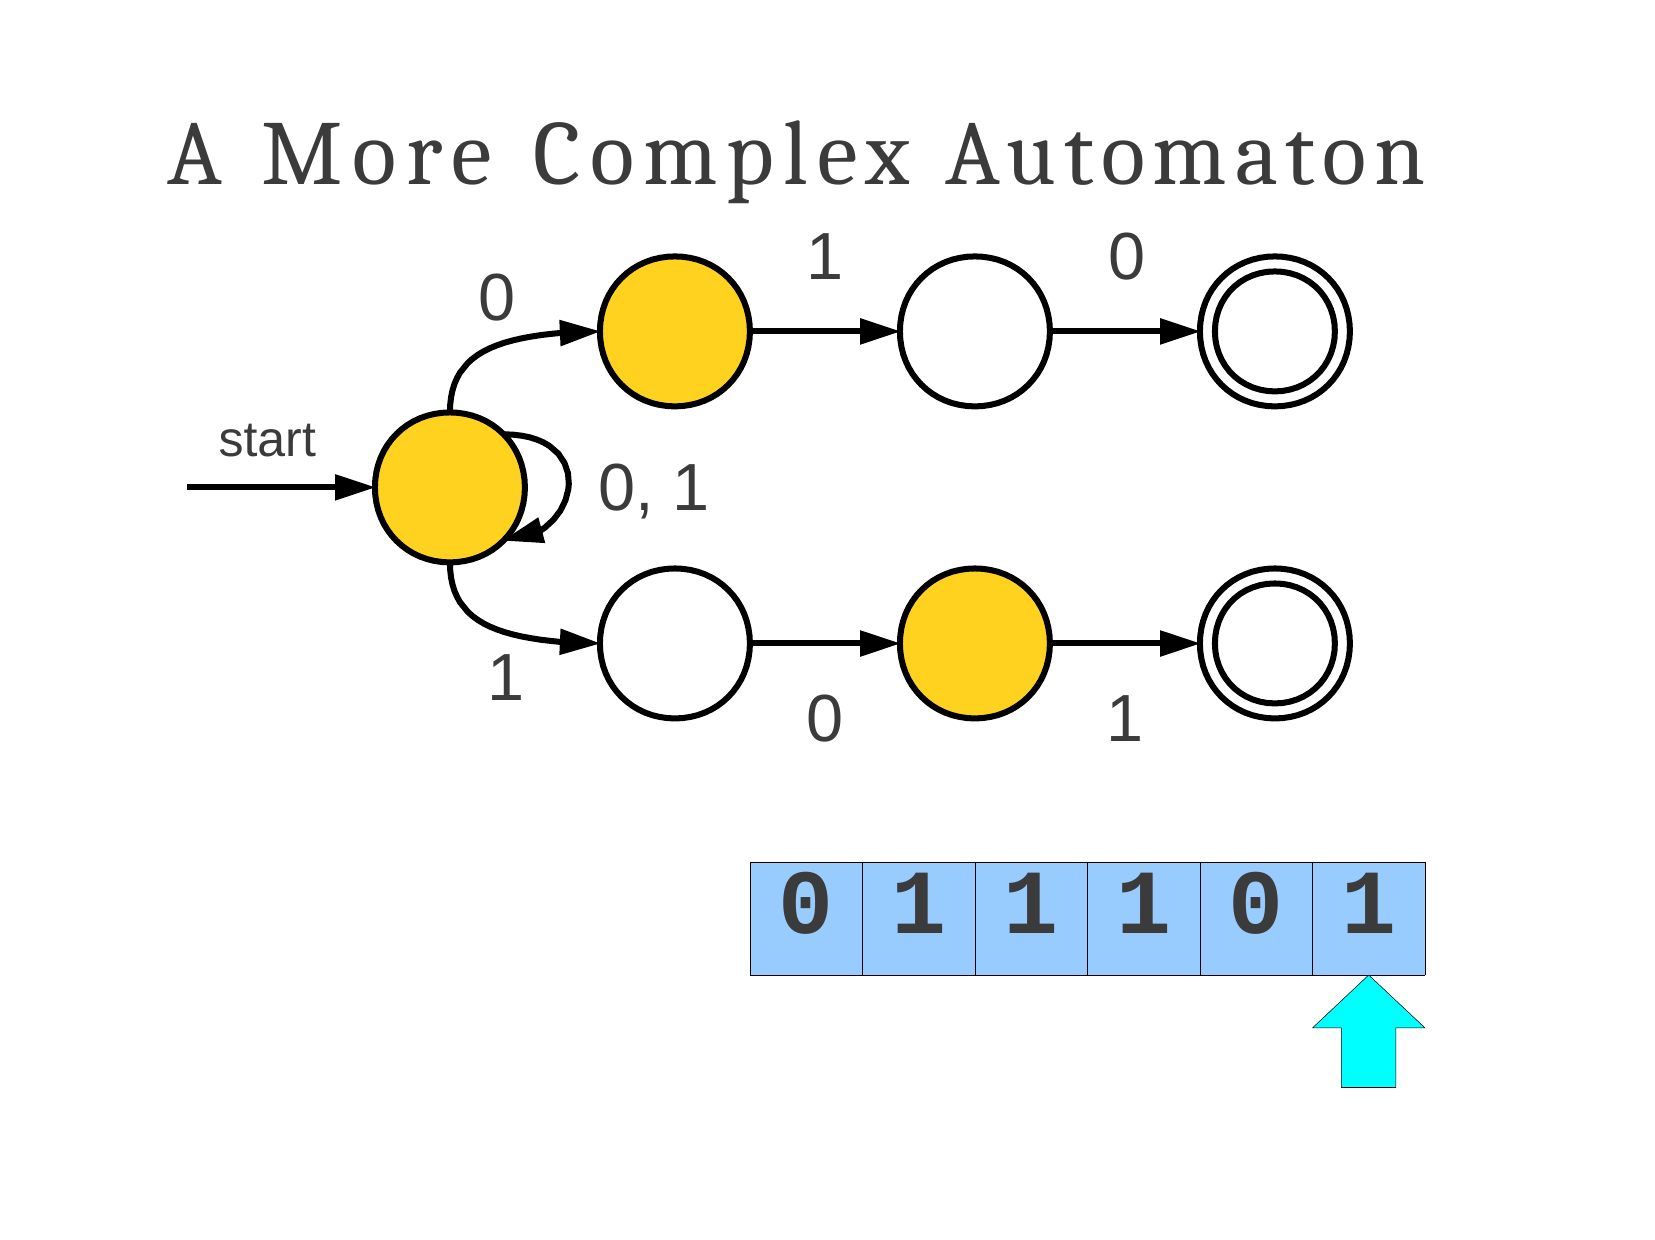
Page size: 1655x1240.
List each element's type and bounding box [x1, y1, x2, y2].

table_header [751, 863, 862, 975]
table_header [1313, 863, 1425, 975]
table_header [1088, 863, 1200, 975]
text_box [216, 403, 318, 466]
text_box [476, 251, 518, 334]
text_box [187, 211, 1350, 719]
table_header [976, 863, 1087, 975]
text_box [1104, 672, 1146, 755]
text_box [1312, 975, 1426, 1088]
table_header [863, 863, 975, 975]
text_box [804, 672, 846, 755]
table_header [1201, 863, 1312, 975]
title [165, 91, 1487, 301]
text_box [595, 441, 712, 524]
